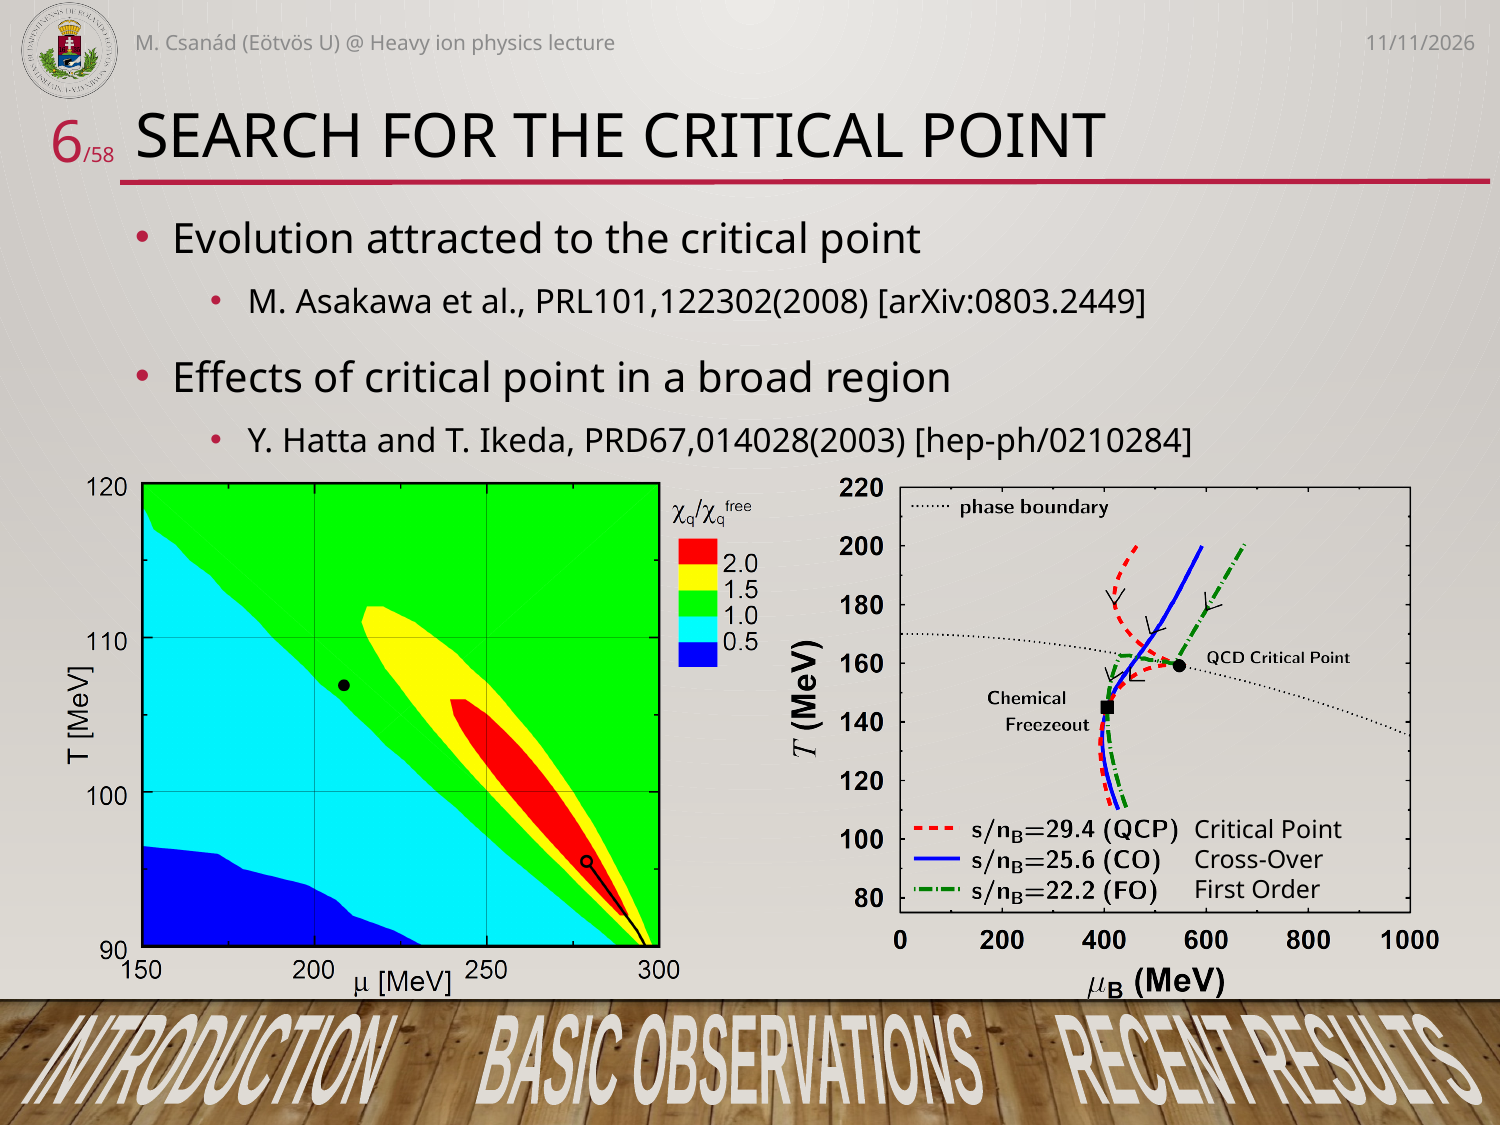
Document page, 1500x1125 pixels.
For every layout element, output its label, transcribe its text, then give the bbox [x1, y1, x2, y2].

list Evolution attracted to the critical point M. Asakawa et al., PRL101,122302(2008) [arXiv:0803.2449] Effects of critical point in a broad region Y. Hatta and T. Ikeda, PRD67,014028(2003) [hep-ph/0210284] [120, 193, 1491, 499]
slide_number 6/58 [0, 97, 121, 180]
title Search for the Critical Point [120, 96, 1491, 179]
footer M. Csanád (Eötvös U) @ Heavy ion physics lecture [120, 18, 899, 70]
picture [18, 0, 121, 97]
picture [0, 474, 1500, 1125]
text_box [789, 473, 1444, 1003]
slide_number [1083, 18, 1491, 70]
